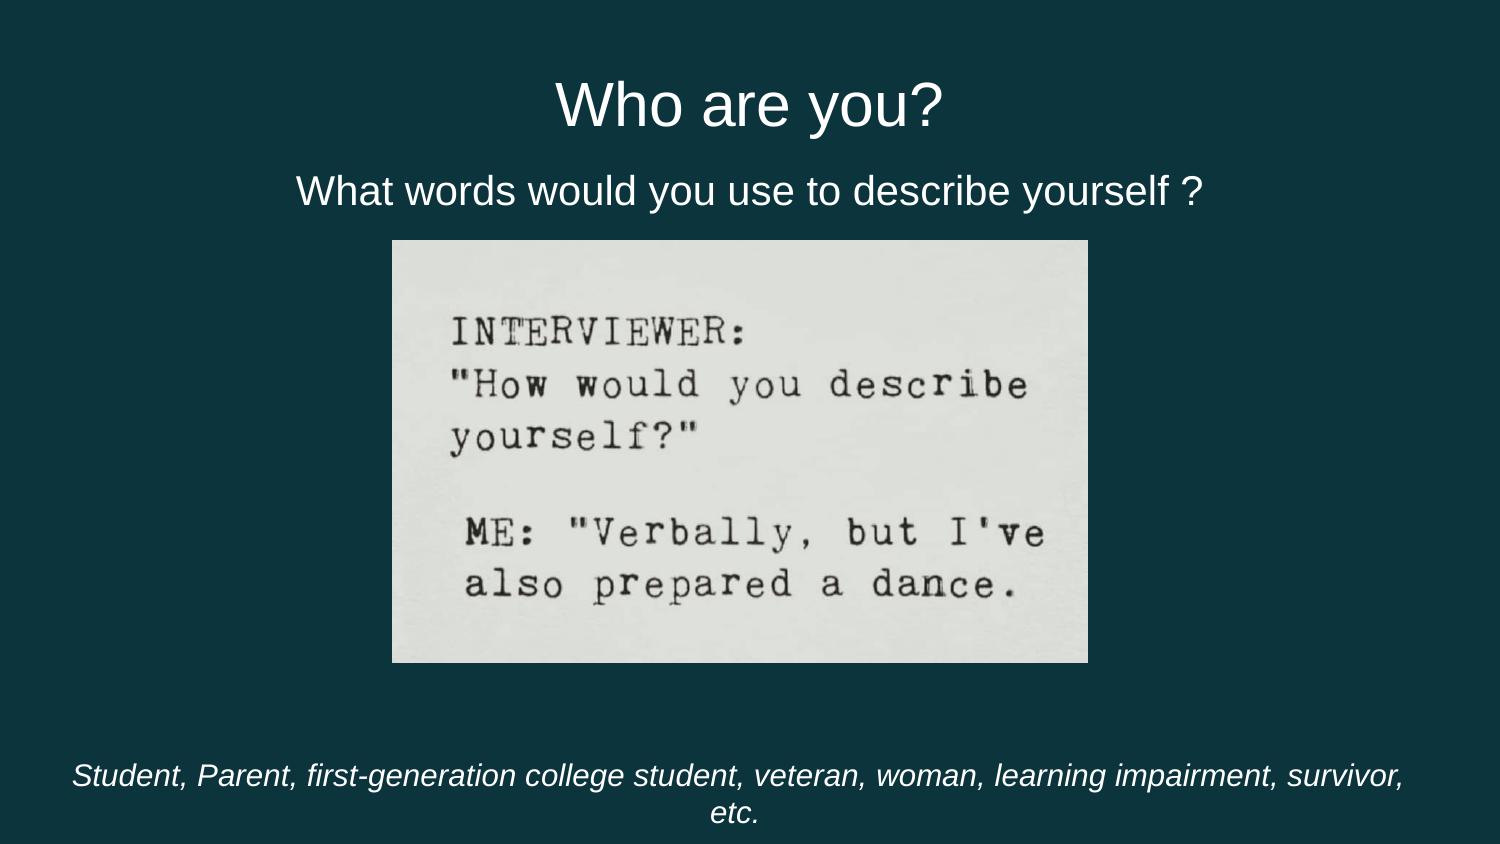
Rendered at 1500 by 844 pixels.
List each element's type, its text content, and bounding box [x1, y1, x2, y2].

picture [392, 240, 1088, 663]
title Who are you? [51, 49, 1449, 141]
list What words would you use to describe yourself ? [51, 141, 1449, 703]
text_box Student, Parent, first-generation college student, veteran, woman, learning impairment, survivor, etc. [30, 740, 1449, 844]
